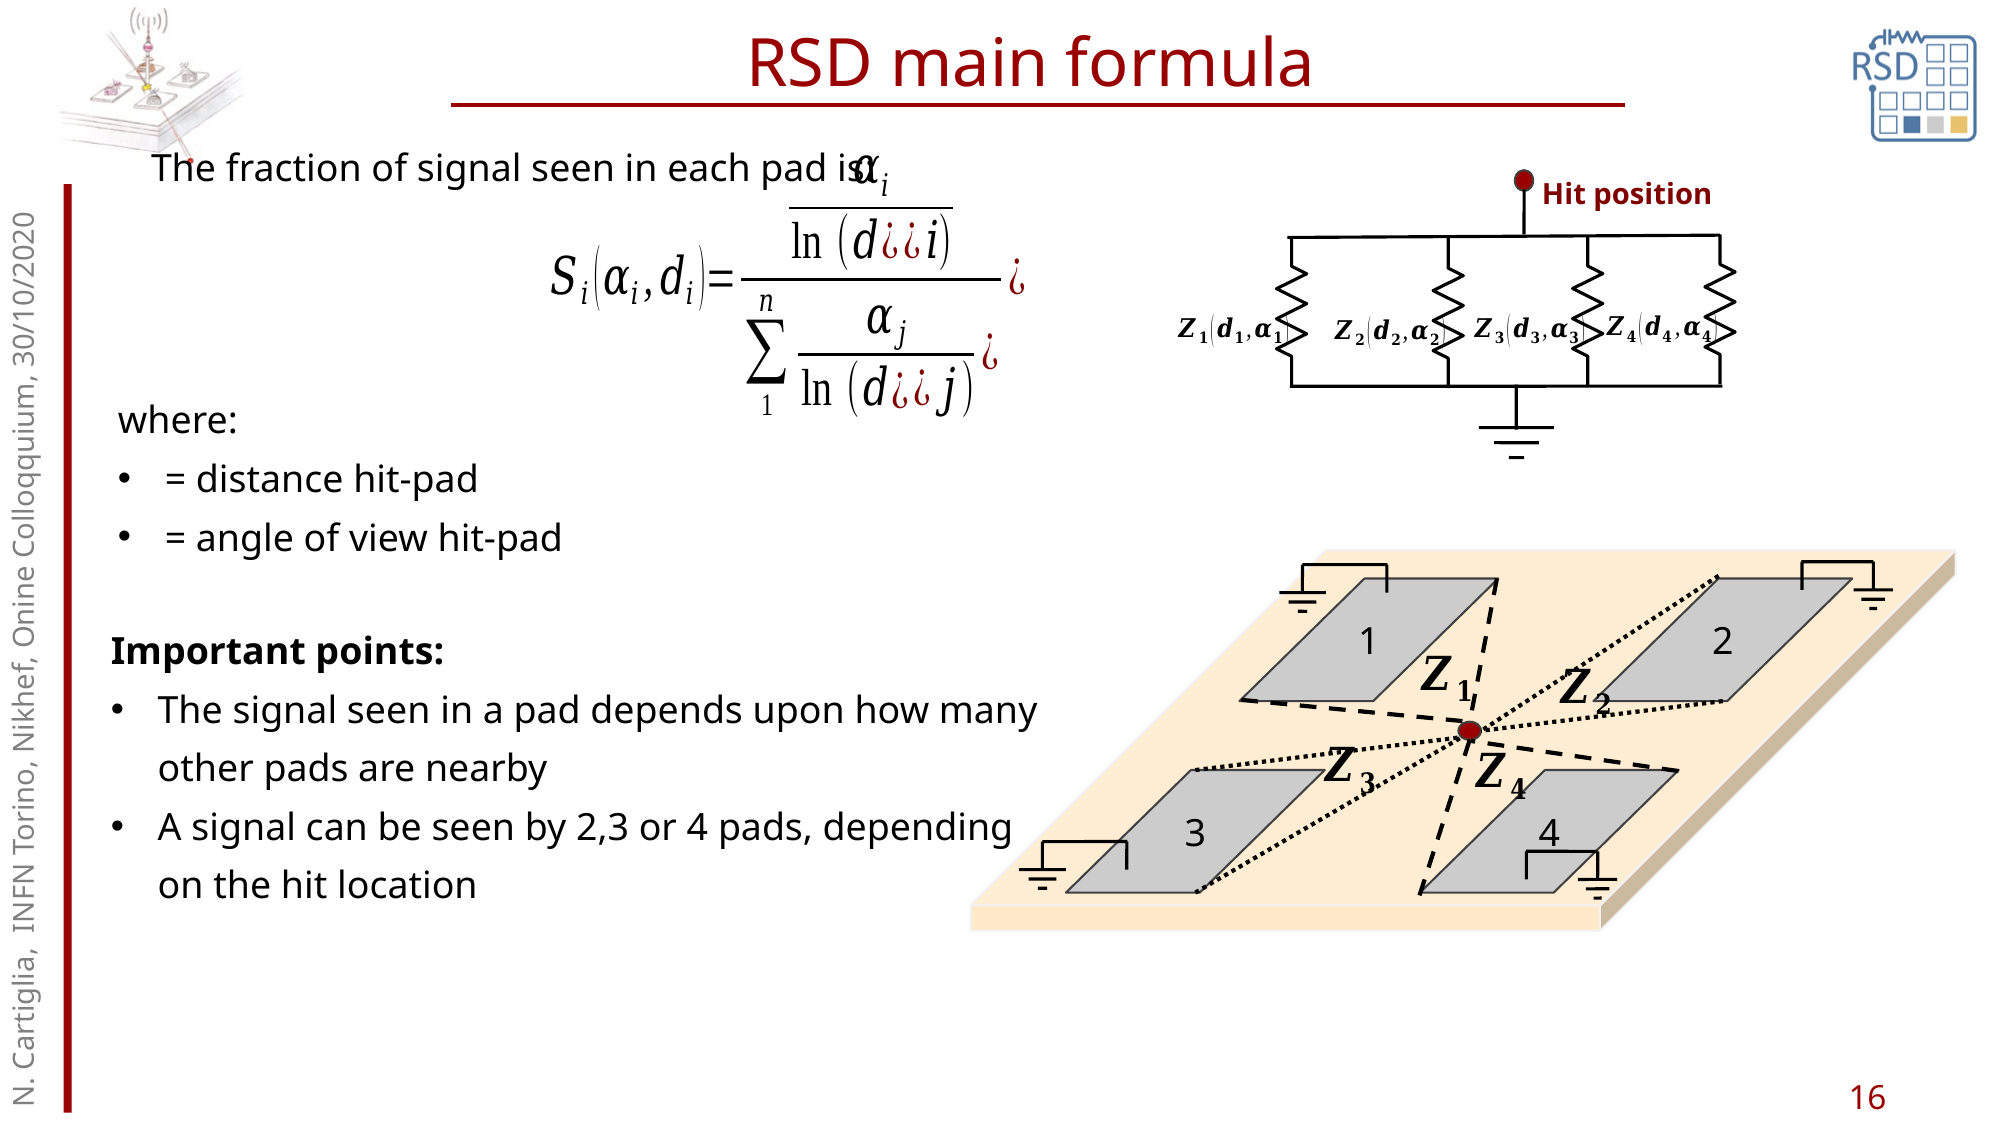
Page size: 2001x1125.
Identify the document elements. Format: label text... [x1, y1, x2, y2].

text_box The fraction of signal seen in each pad is: [136, 123, 891, 197]
picture [41, 0, 258, 184]
slide_number 16 [1833, 1073, 1956, 1125]
text_box Important points: The signal seen in a pad depends upon how many other pads are nearby A signal can be seen by 2,3 or 4 pads, depending on the hit location [96, 606, 970, 914]
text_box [970, 549, 1957, 932]
footer N. Cartiglia, INFN Torino, Nikhef, Onine Colloqquium, 30/10/2020 [0, 23, 54, 1123]
picture [1845, 108, 1983, 149]
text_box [1176, 156, 1736, 458]
title RSD main formula [61, 0, 2000, 108]
